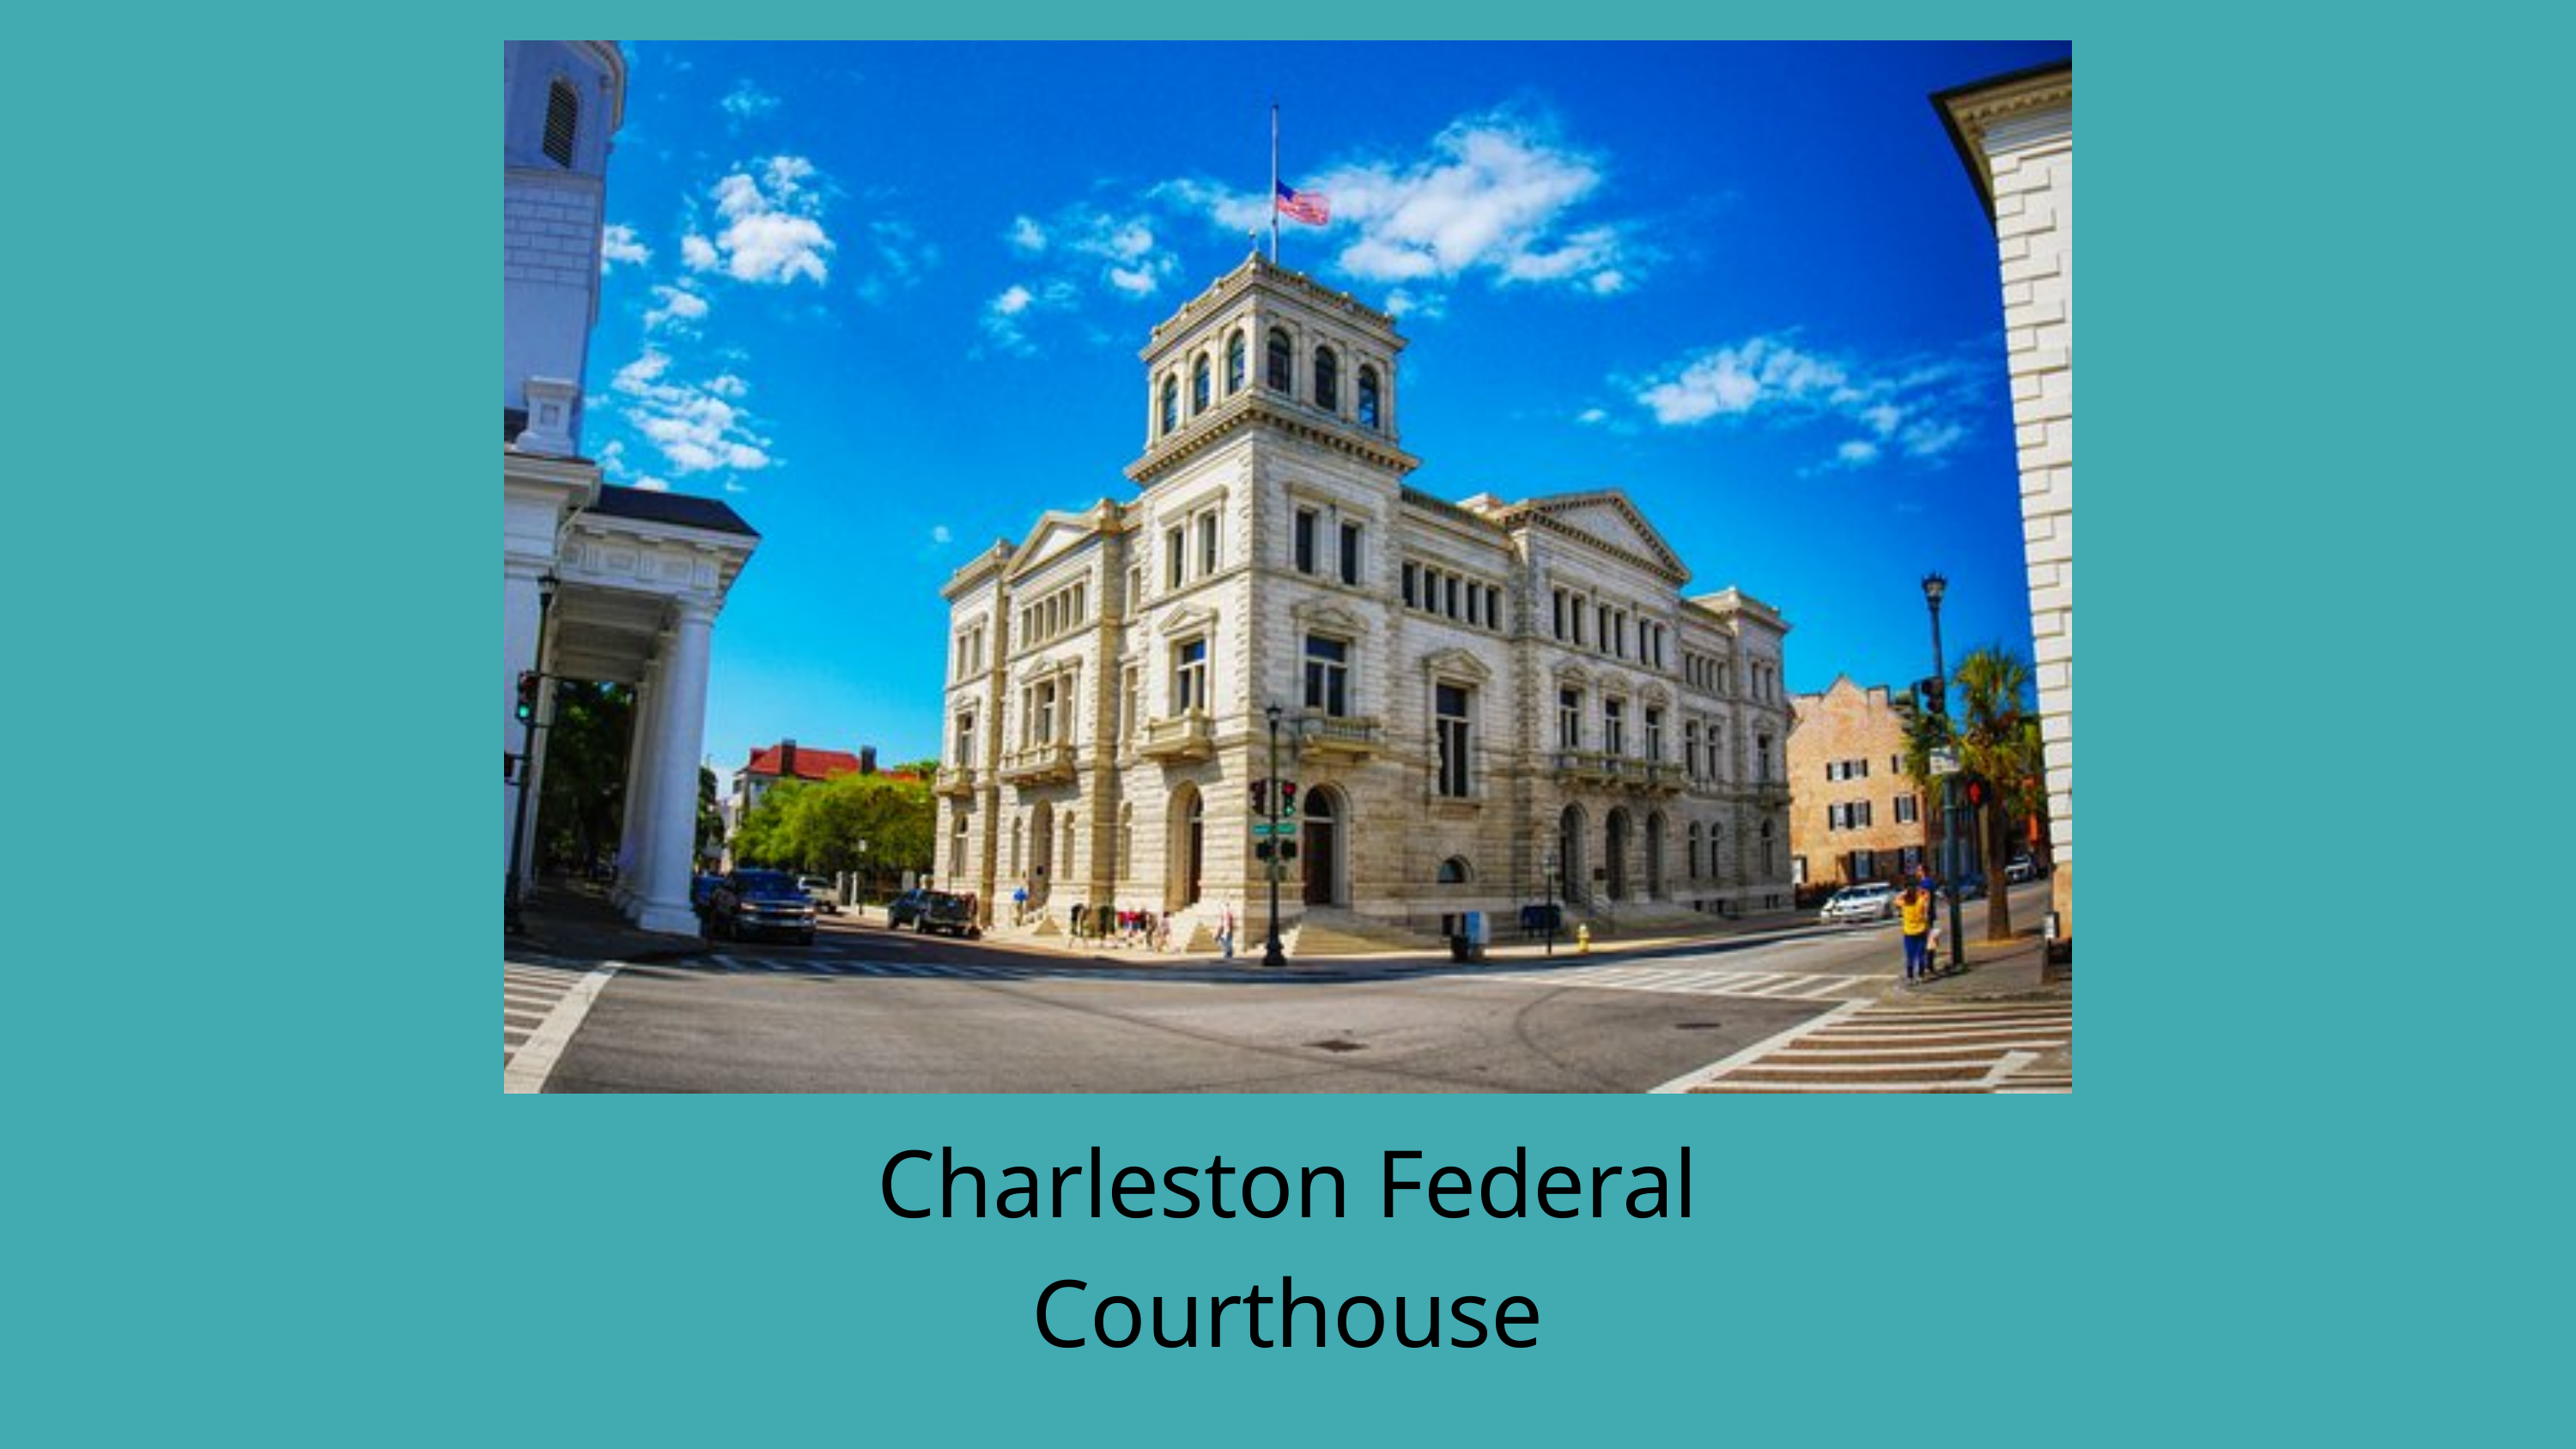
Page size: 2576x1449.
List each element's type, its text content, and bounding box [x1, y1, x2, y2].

text_box Charleston Federal Courthouse [611, 1106, 1965, 1367]
text_box [504, 40, 2072, 1094]
